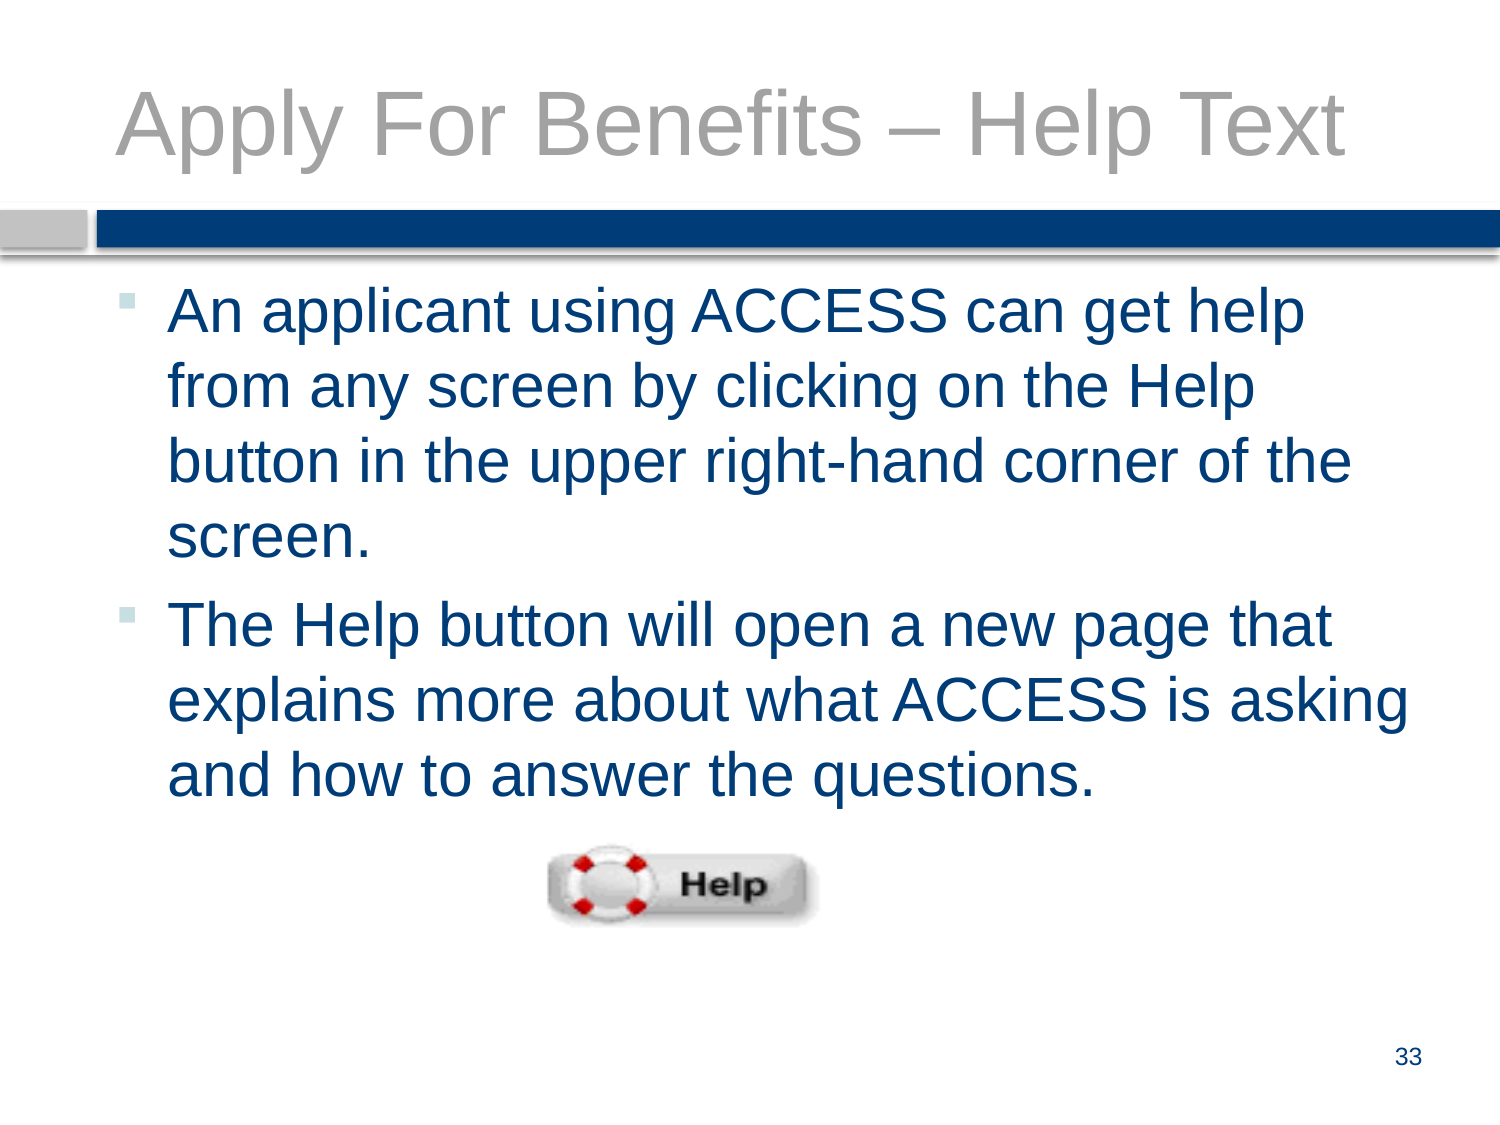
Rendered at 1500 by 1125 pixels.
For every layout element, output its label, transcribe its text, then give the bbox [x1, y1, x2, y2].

picture [536, 830, 850, 936]
title Apply For Benefits – Help Text [100, 37, 1438, 200]
slide_number 33 [1362, 1025, 1438, 1085]
list An applicant using ACCESS can get help from any screen by clicking on the Help button in the upper right-hand corner of the screen. The Help button will open a new page that explains more about what ACCESS is asking and how to answer the questions. [100, 262, 1438, 1000]
